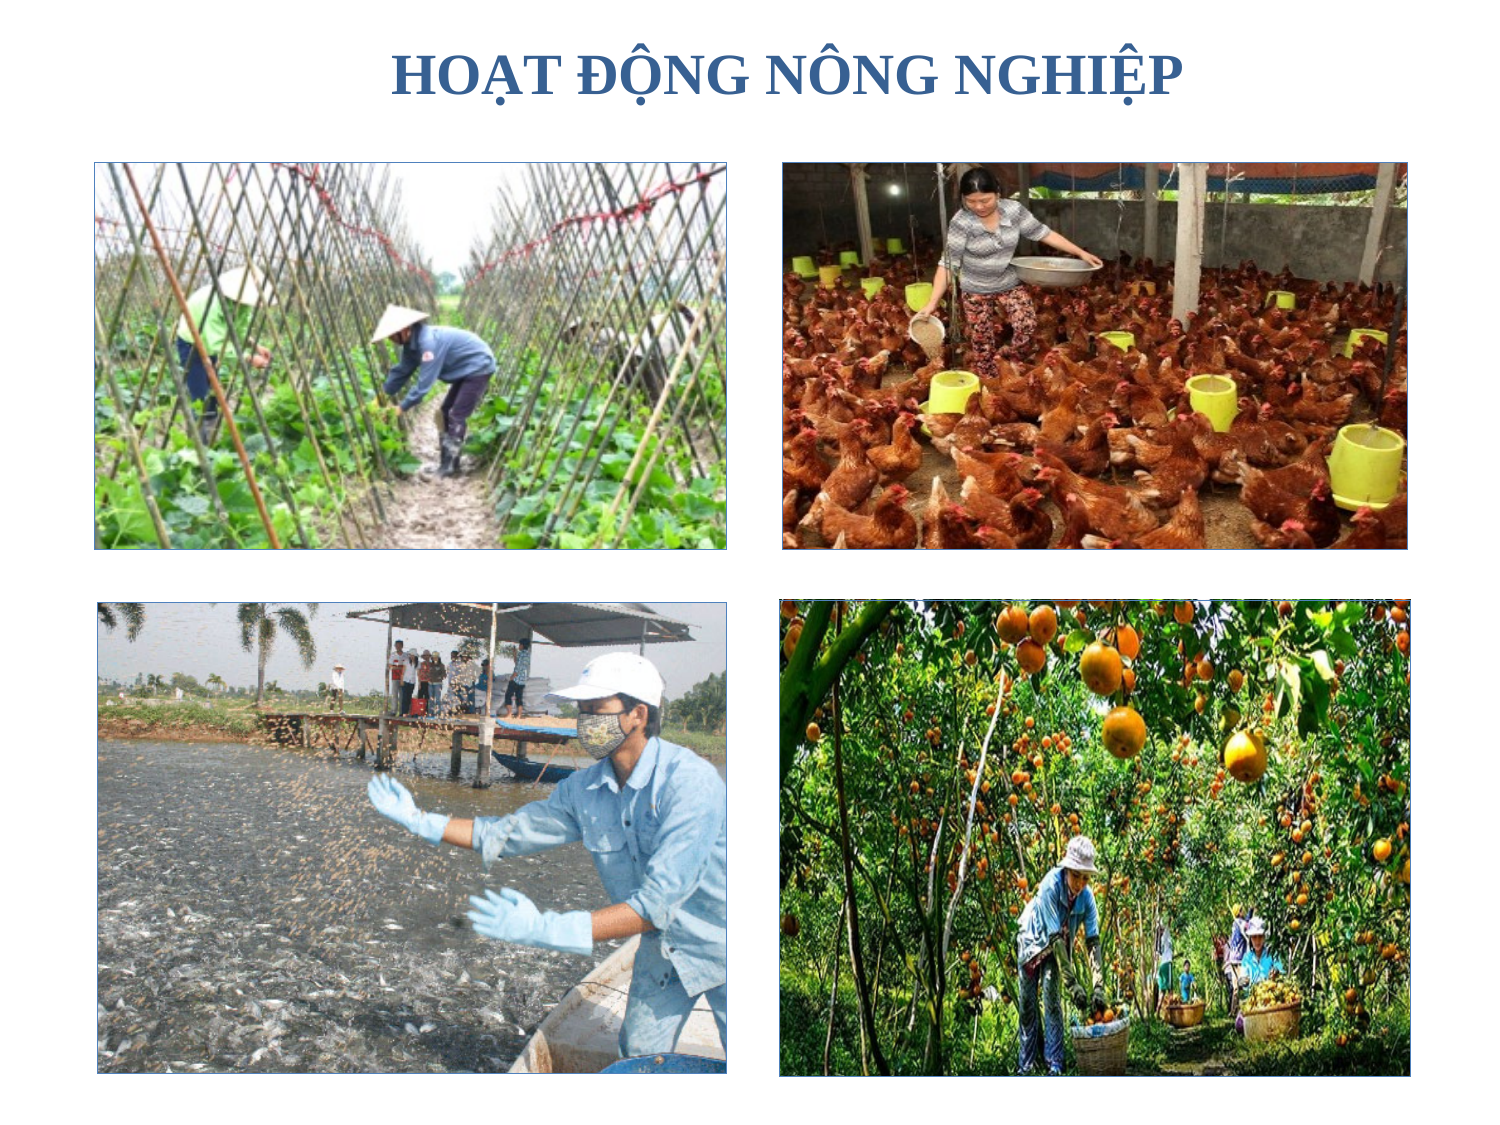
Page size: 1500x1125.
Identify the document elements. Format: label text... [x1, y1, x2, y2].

picture [778, 599, 1411, 1077]
picture [782, 162, 1408, 551]
picture [97, 602, 727, 1074]
picture [94, 162, 727, 551]
text_box HOẠT ĐỘNG NÔNG NGHIỆP [249, 28, 1325, 114]
